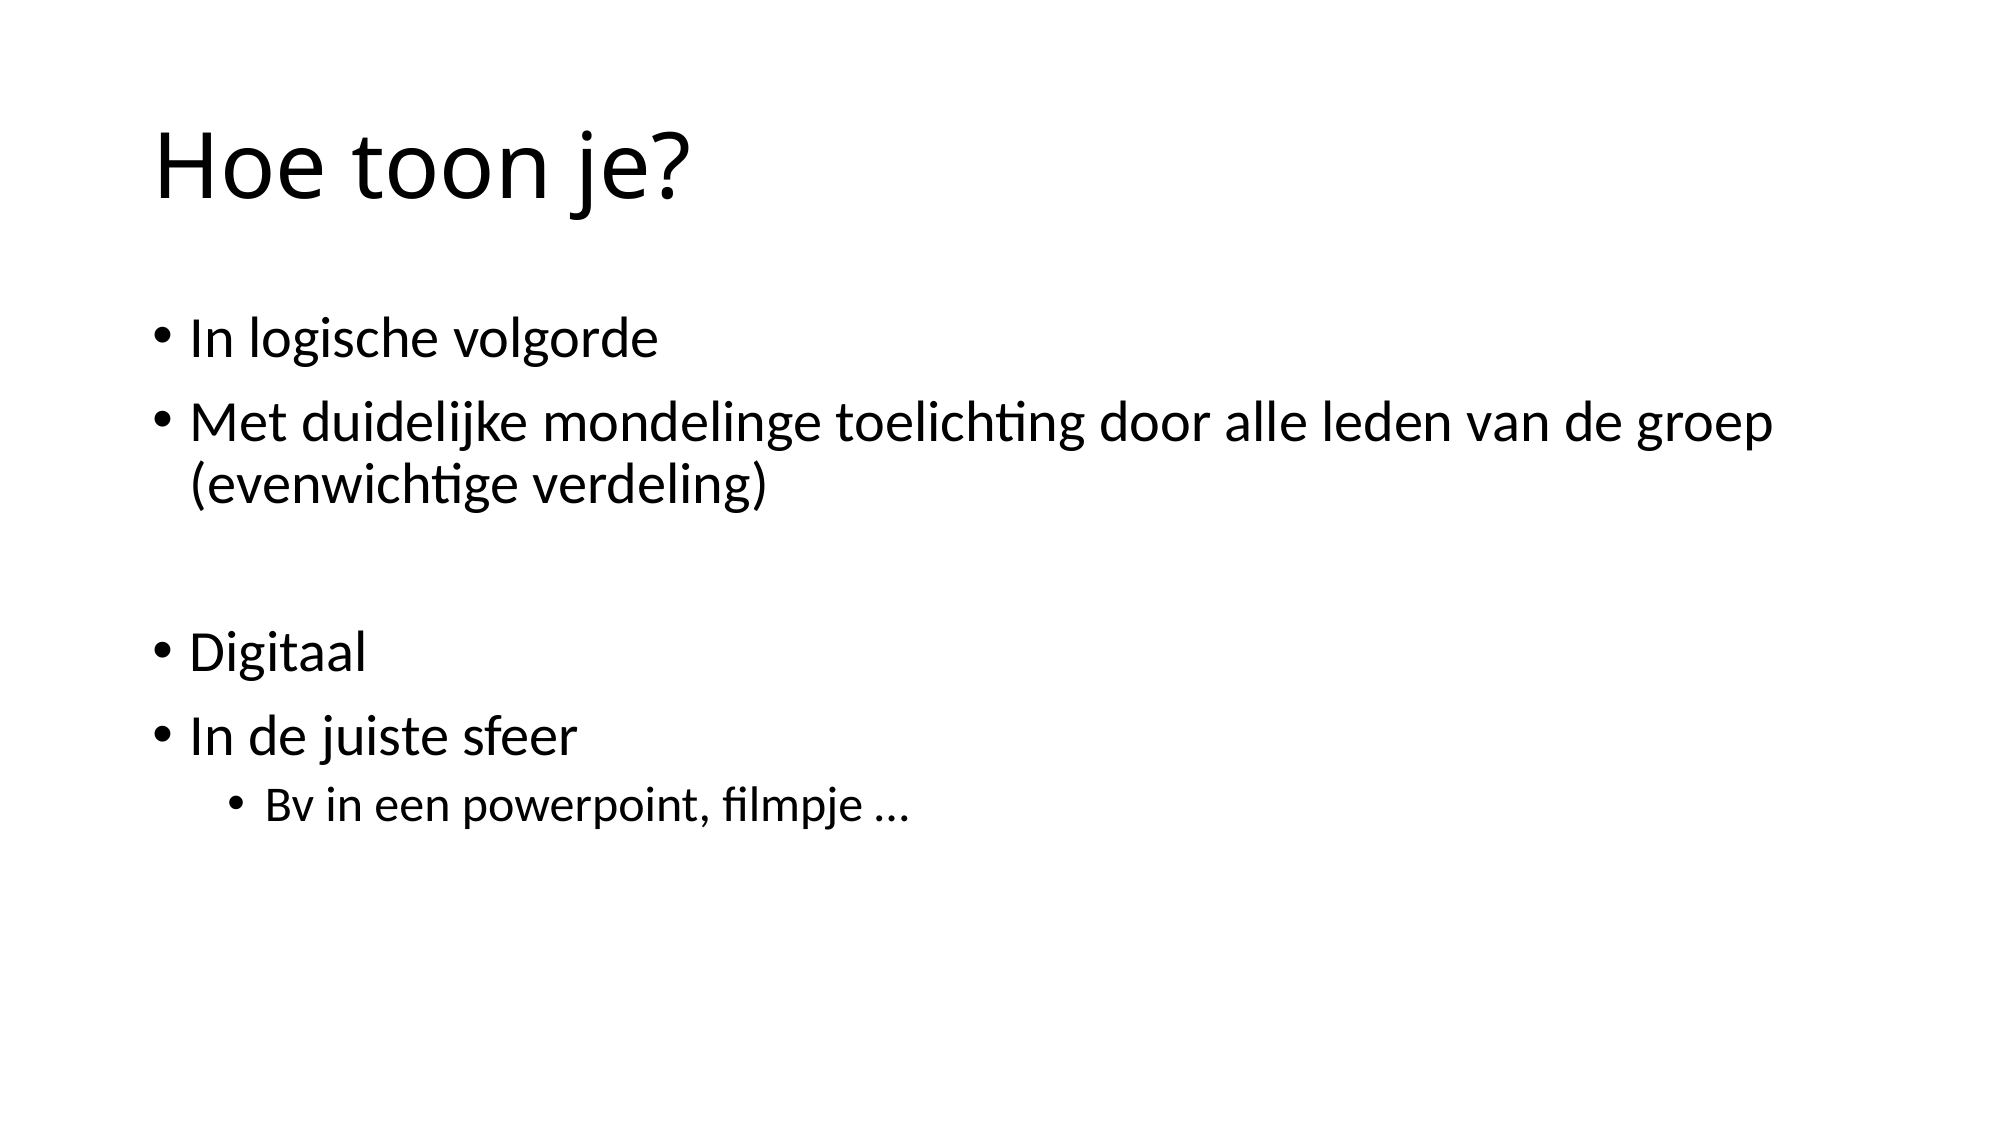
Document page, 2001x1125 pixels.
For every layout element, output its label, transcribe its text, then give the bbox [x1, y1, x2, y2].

list In logische volgorde Met duidelijke mondelinge toelichting door alle leden van de groep (evenwichtige verdeling) Digitaal In de juiste sfeer Bv in een powerpoint, filmpje … [137, 299, 1863, 1014]
title Hoe toon je? [137, 59, 1863, 278]
